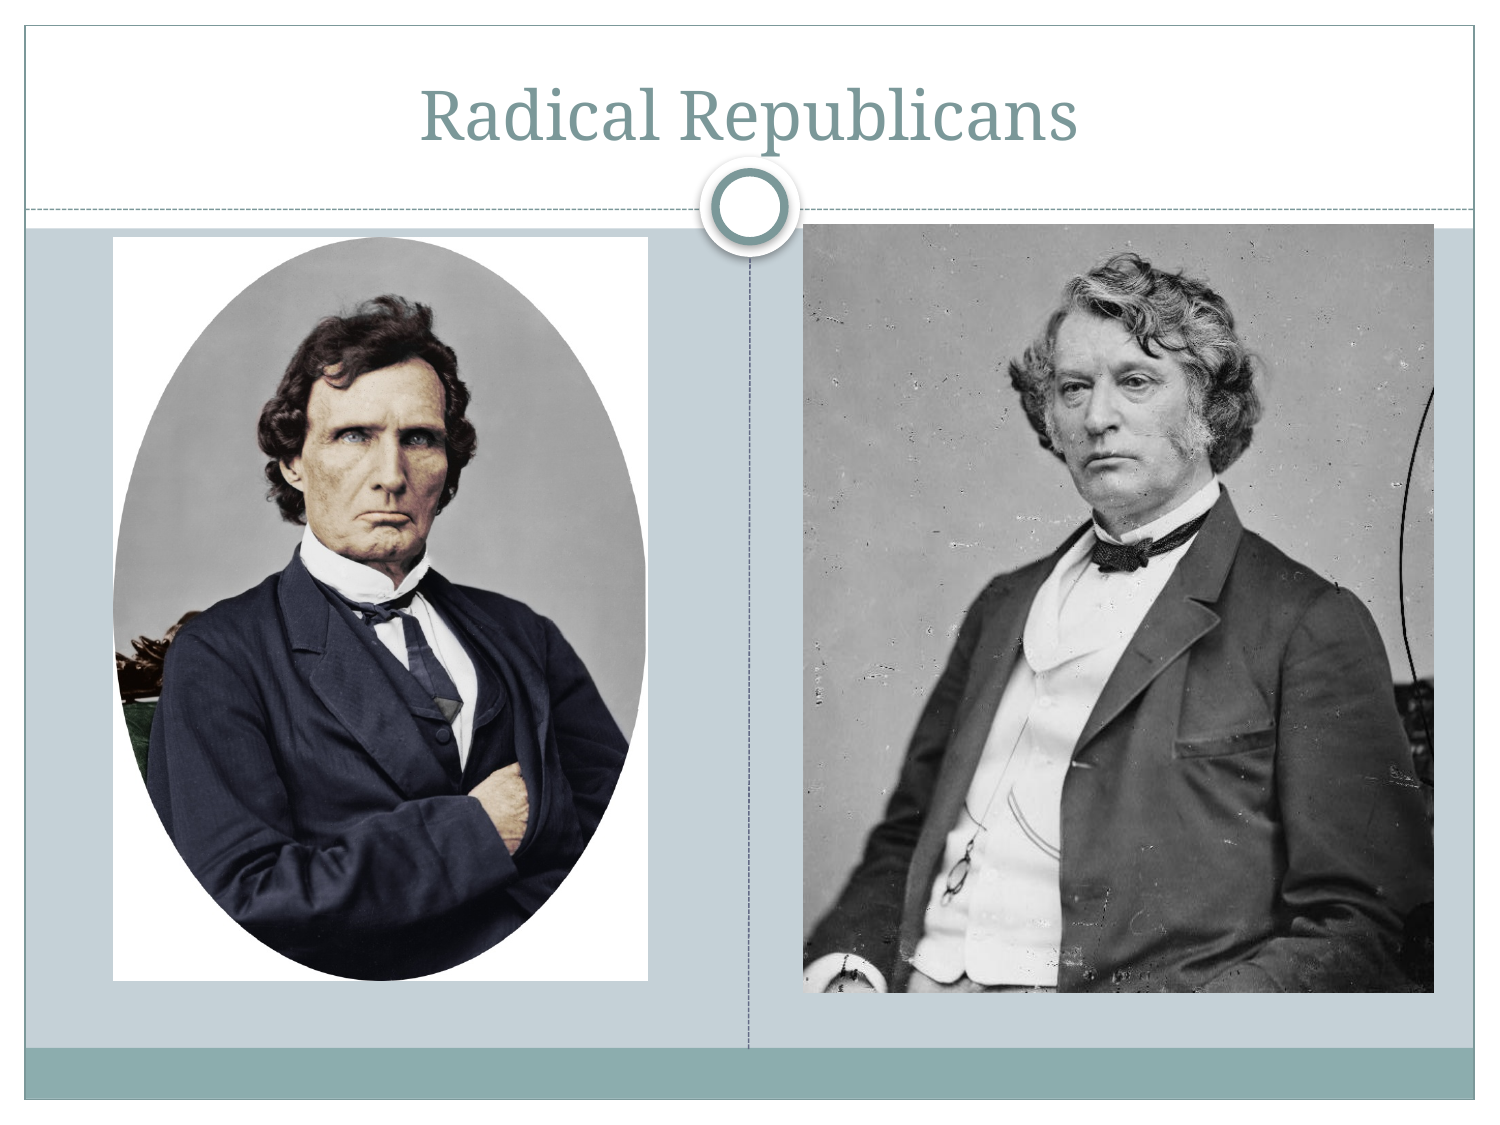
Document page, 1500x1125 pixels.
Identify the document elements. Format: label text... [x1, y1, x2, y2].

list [803, 224, 1435, 994]
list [113, 237, 648, 981]
title Radical Republicans [49, 37, 1450, 162]
